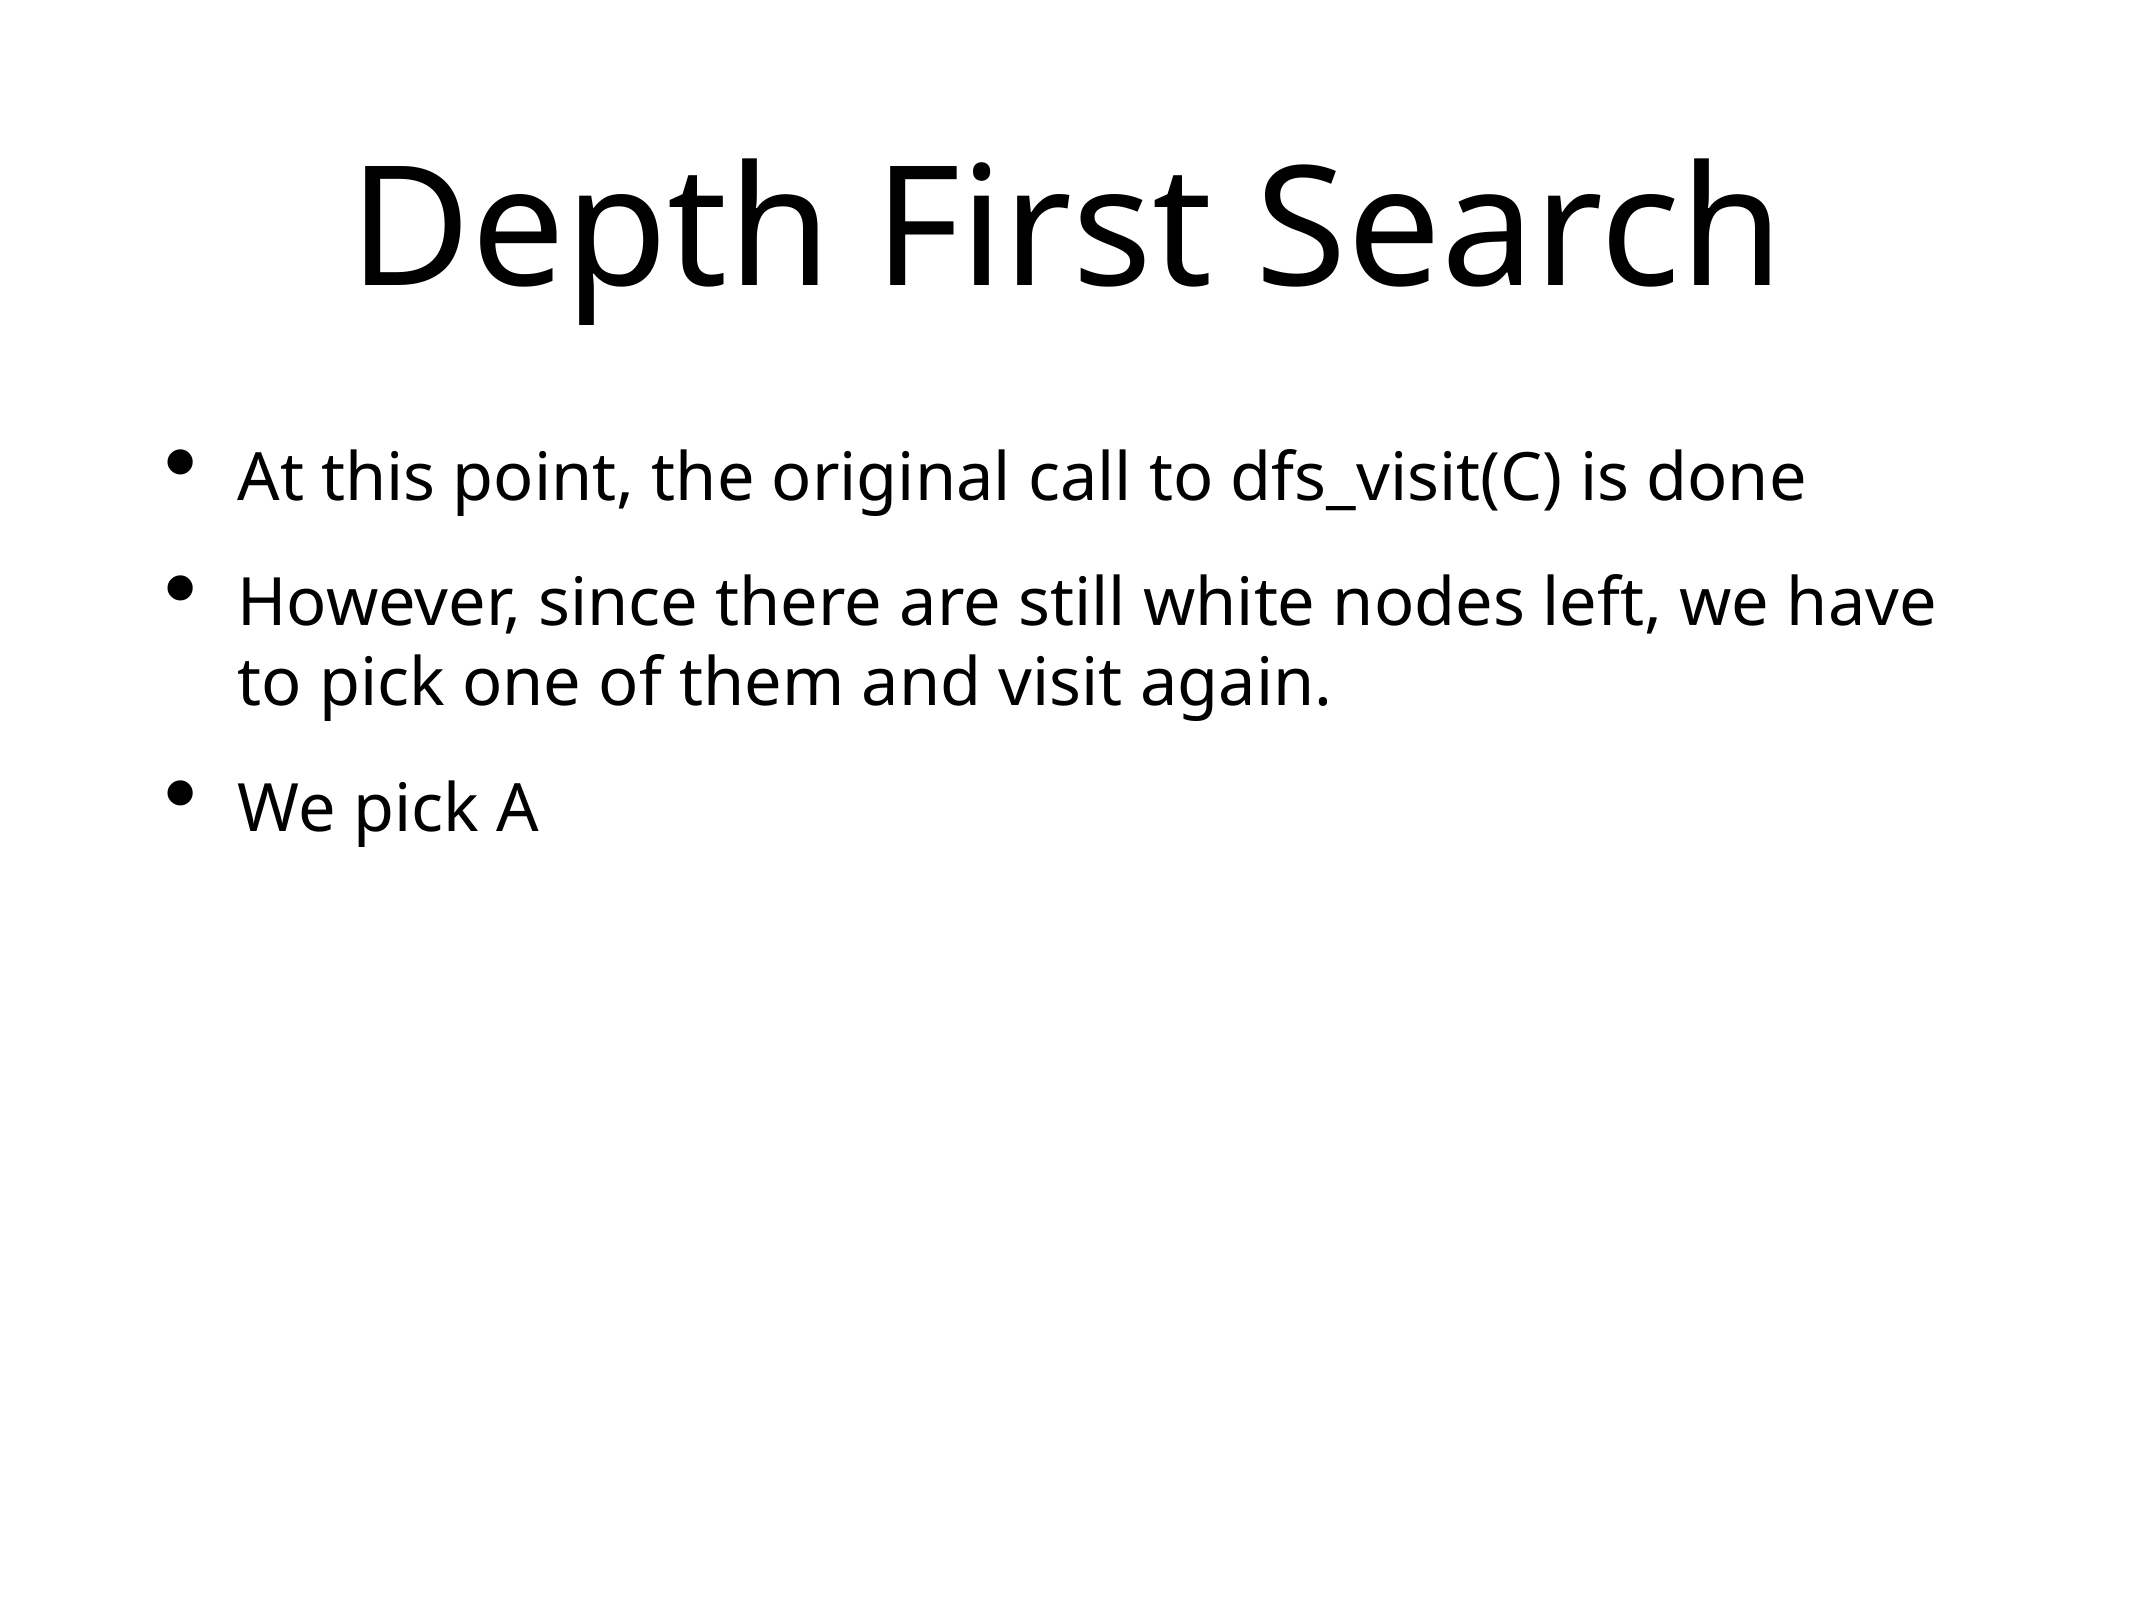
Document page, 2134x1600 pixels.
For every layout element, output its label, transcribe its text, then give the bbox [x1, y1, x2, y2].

list At this point, the original call to dfs_visit(C) is done However, since there are still white nodes left, we have to pick one of them and visit again. We pick A [155, 424, 1978, 1457]
title Depth First Search [155, 41, 1978, 397]
